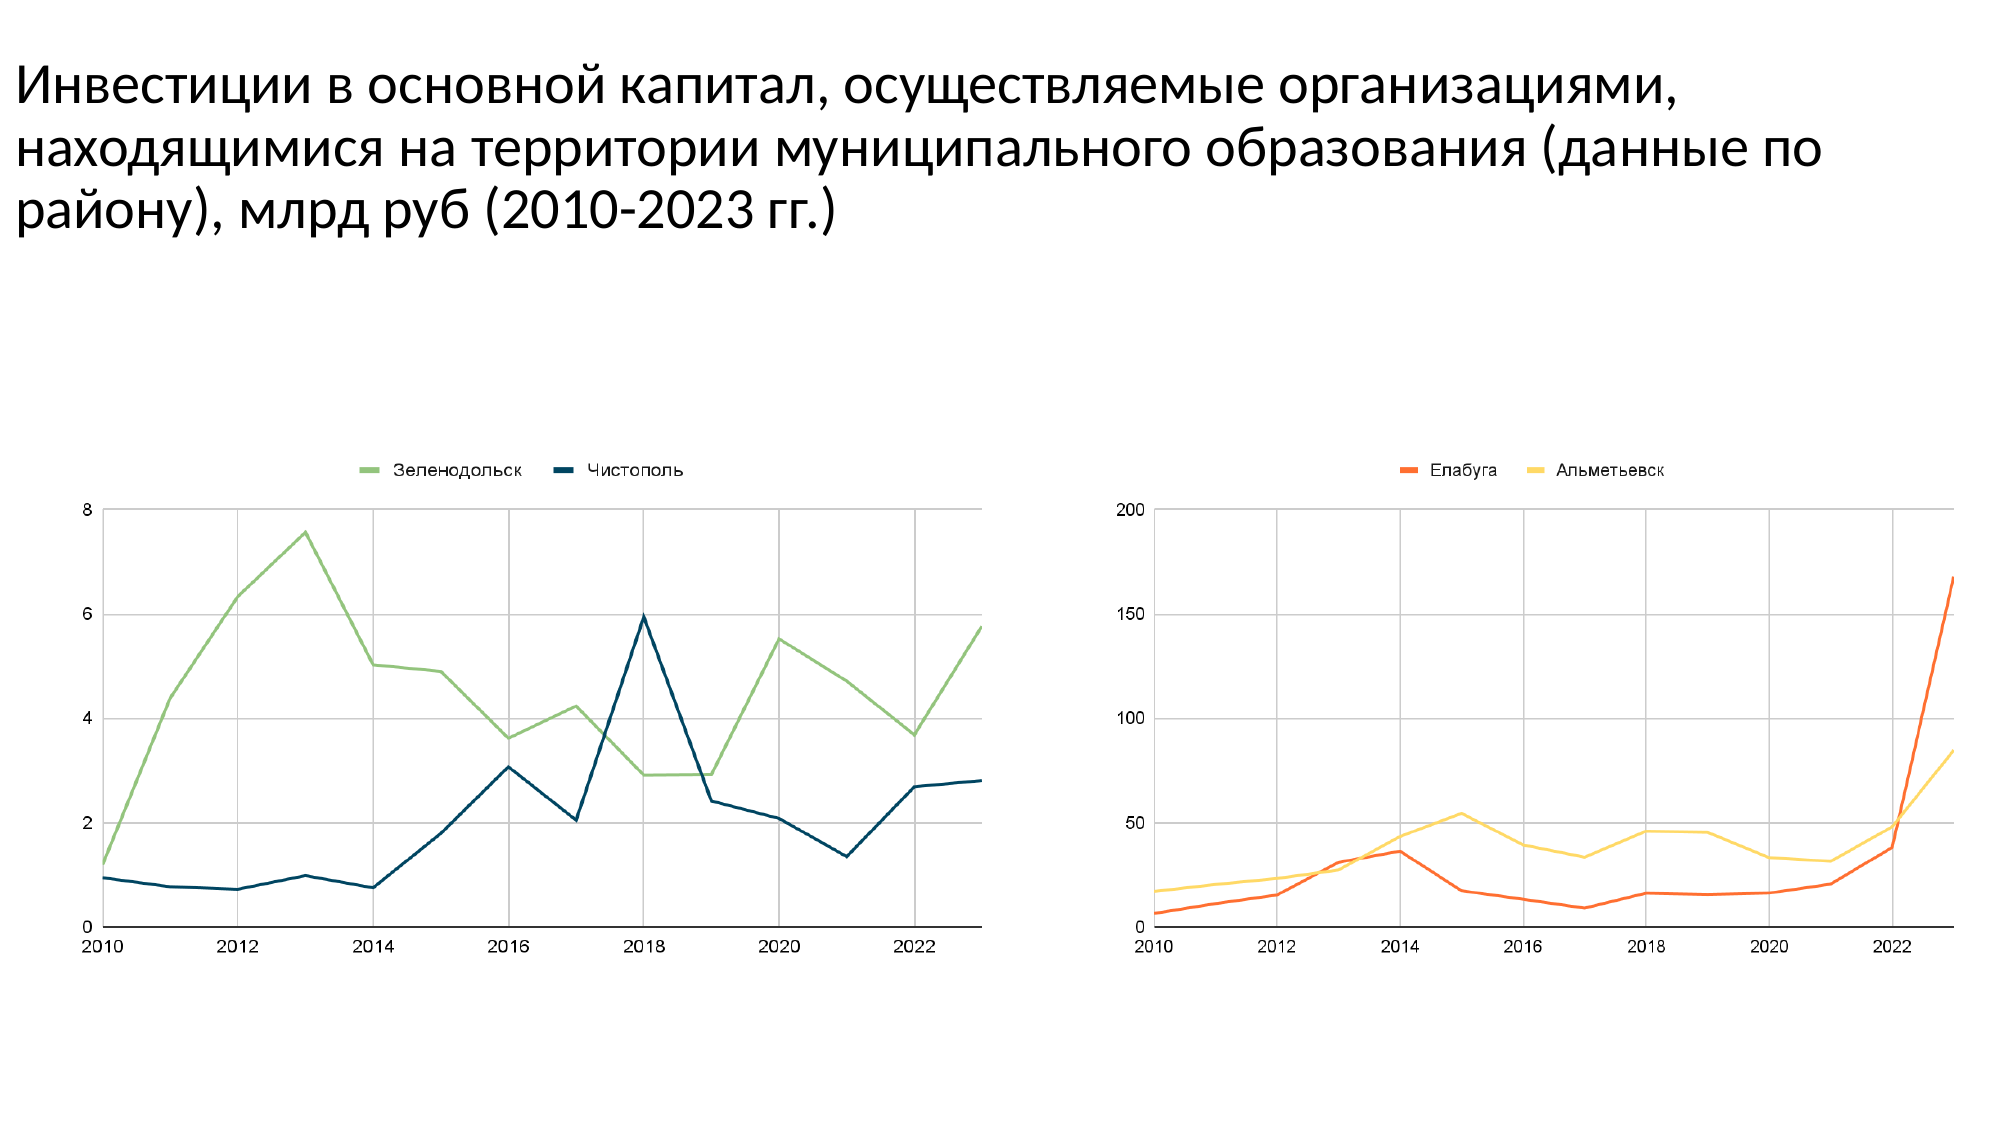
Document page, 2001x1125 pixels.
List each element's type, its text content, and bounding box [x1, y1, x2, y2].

picture [1088, 432, 1981, 985]
title Инвестиции в основной капитал, осуществляемые организациями, находящимися на территории муниципального образования (данные по району), млрд руб (2010-2023 гг.) [0, 27, 1909, 267]
picture [30, 432, 1012, 985]
